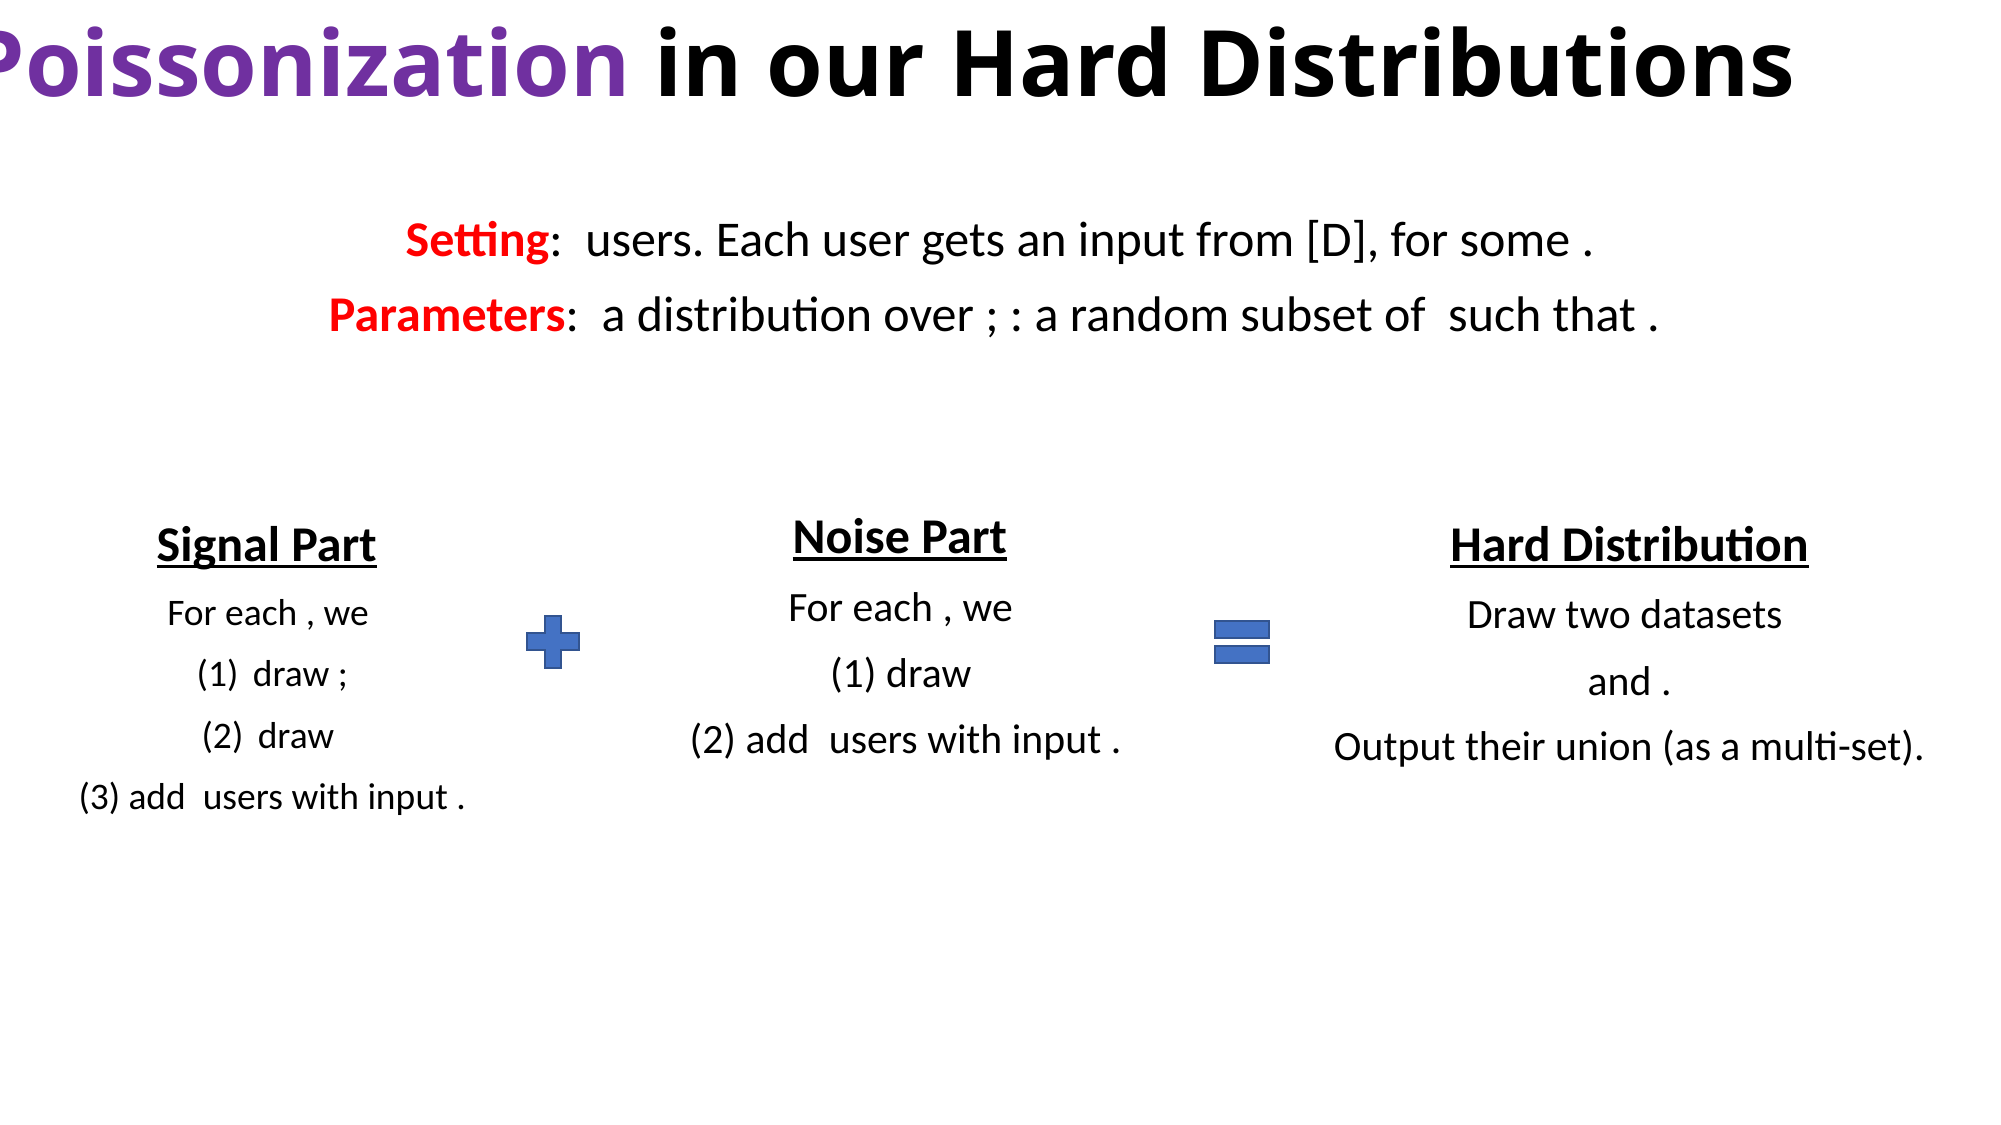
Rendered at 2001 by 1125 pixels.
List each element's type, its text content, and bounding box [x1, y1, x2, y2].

text_box [1214, 645, 1270, 664]
title Poissonization in our Hard Distributions [0, 3, 1839, 130]
text_box [526, 615, 580, 669]
text_box [1214, 620, 1270, 639]
